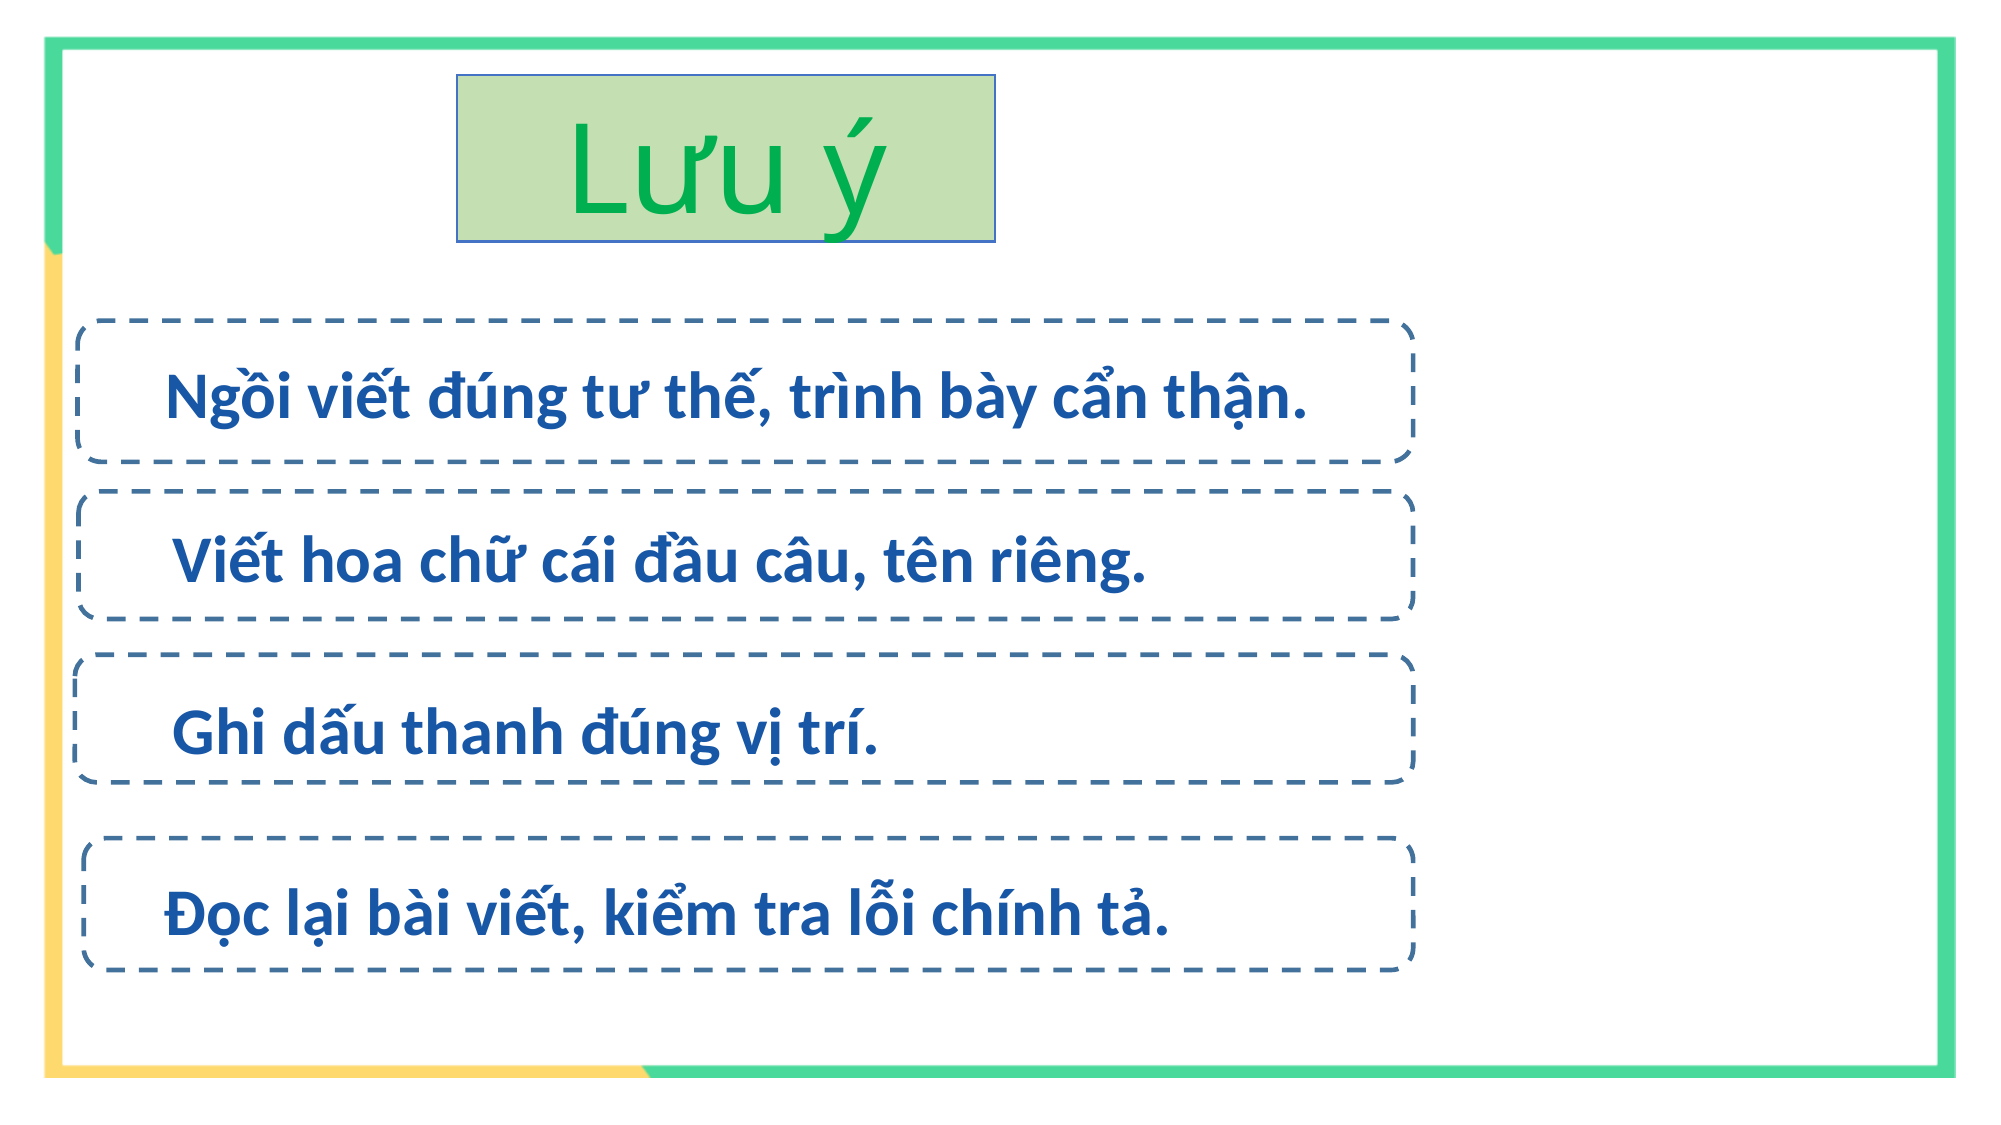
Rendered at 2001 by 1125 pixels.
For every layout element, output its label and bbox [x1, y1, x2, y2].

text_box [44, 320, 1423, 462]
picture [46, 0, 1954, 1125]
text_box [51, 838, 1423, 971]
text_box [44, 654, 1414, 783]
text_box [135, 74, 1317, 249]
text_box [74, 491, 1414, 619]
